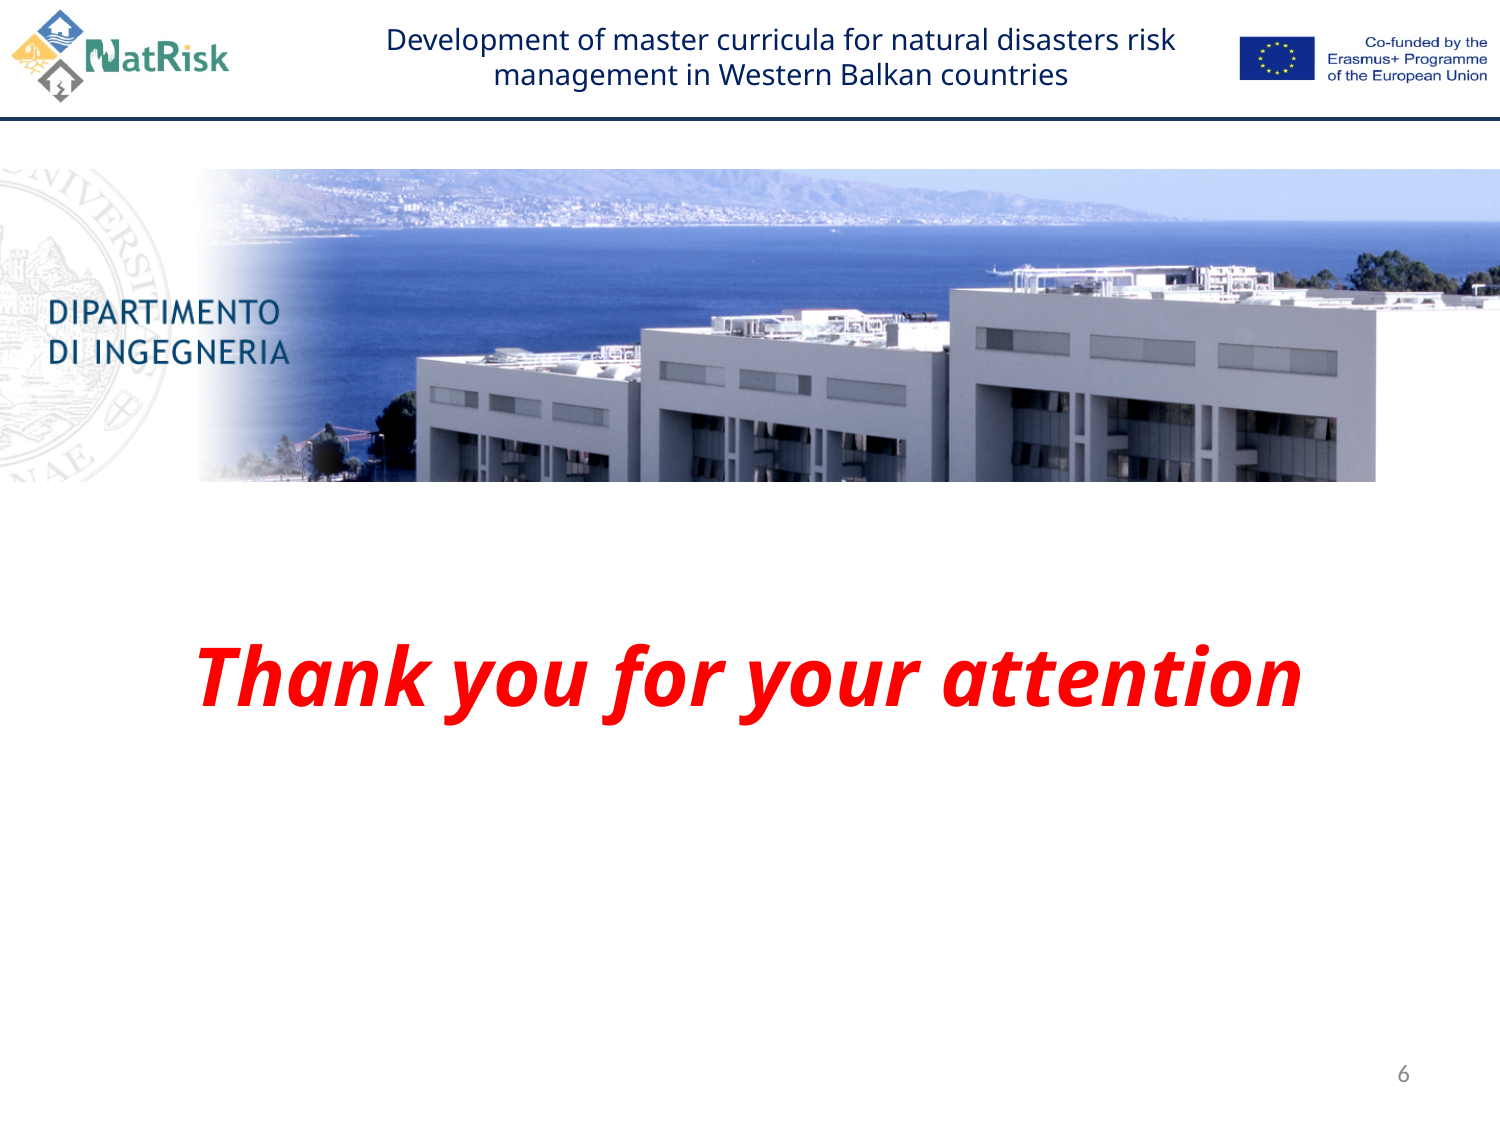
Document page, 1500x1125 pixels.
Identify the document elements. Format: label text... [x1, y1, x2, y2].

picture [0, 0, 238, 113]
picture [1224, 24, 1500, 93]
text_box Development of master curricula for natural disasters risk management in Western Balkan countries [324, 24, 1223, 88]
slide_number 6 [1074, 1042, 1425, 1103]
title Thank you for your attention [171, 611, 1329, 735]
picture [0, 168, 1500, 482]
